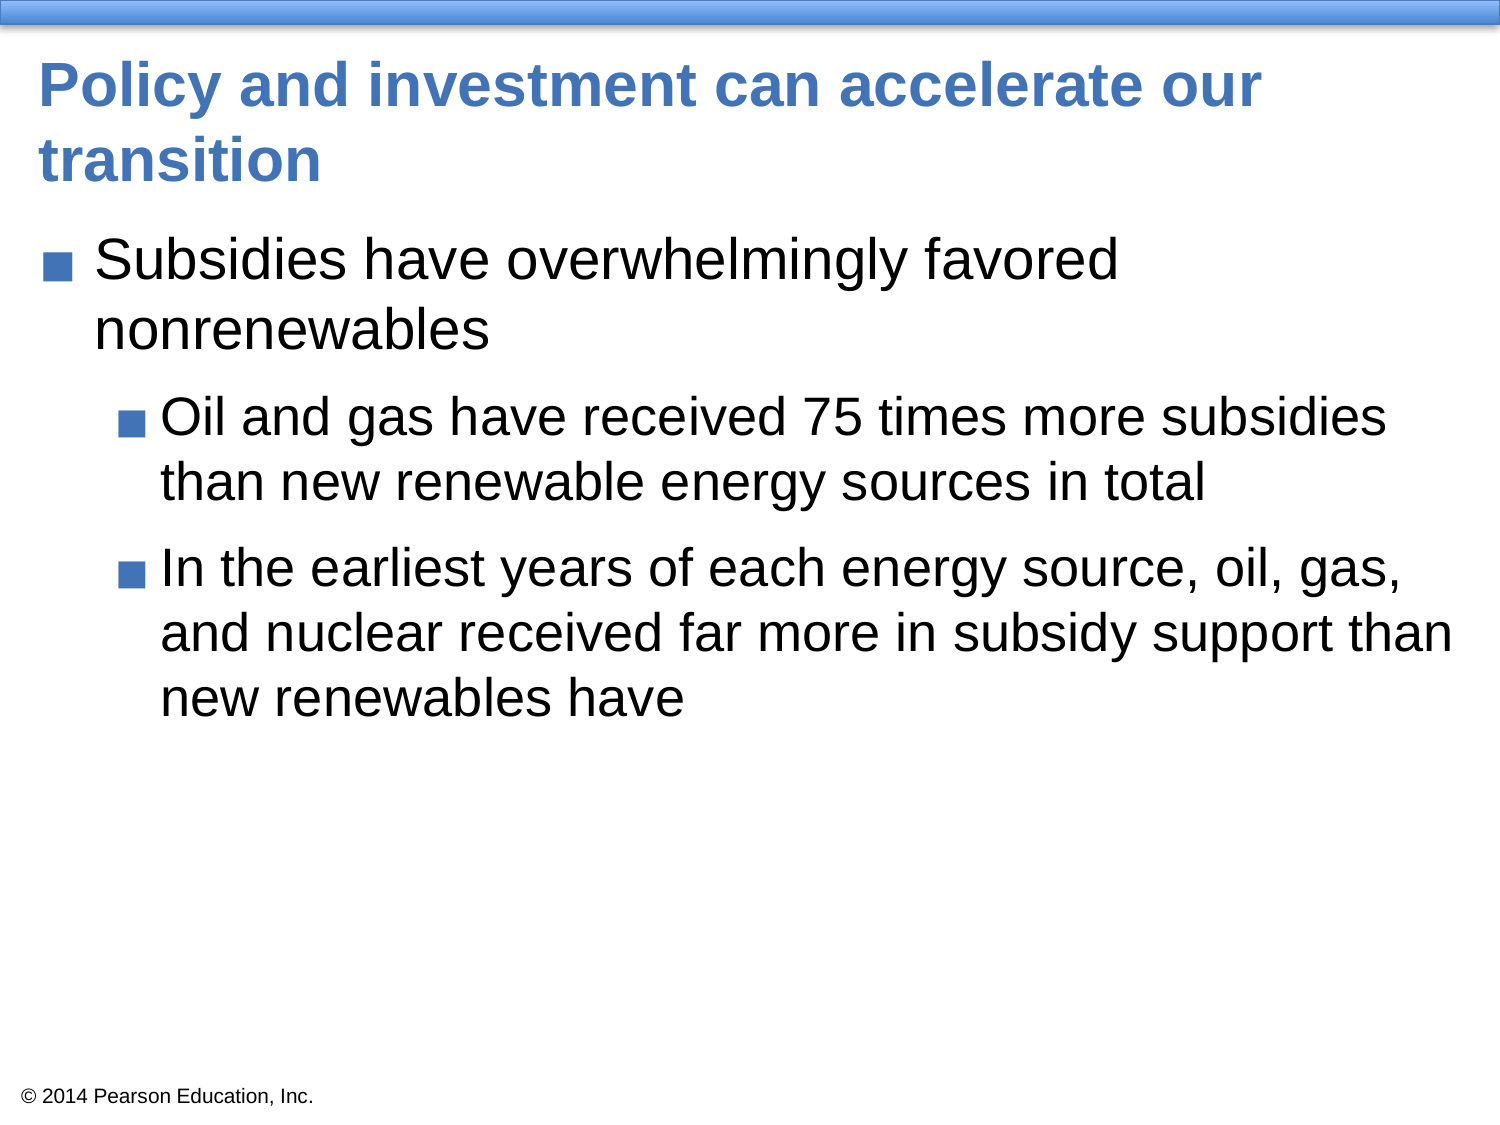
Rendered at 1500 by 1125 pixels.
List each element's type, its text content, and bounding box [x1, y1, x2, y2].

title Policy and investment can accelerate our transition [23, 36, 1476, 213]
list Subsidies have overwhelmingly favored nonrenewables Oil and gas have received 75 times more subsidies than new renewable energy sources in total In the earliest years of each energy source, oil, gas, and nuclear received far more in subsidy support than new renewables have [23, 213, 1476, 1005]
